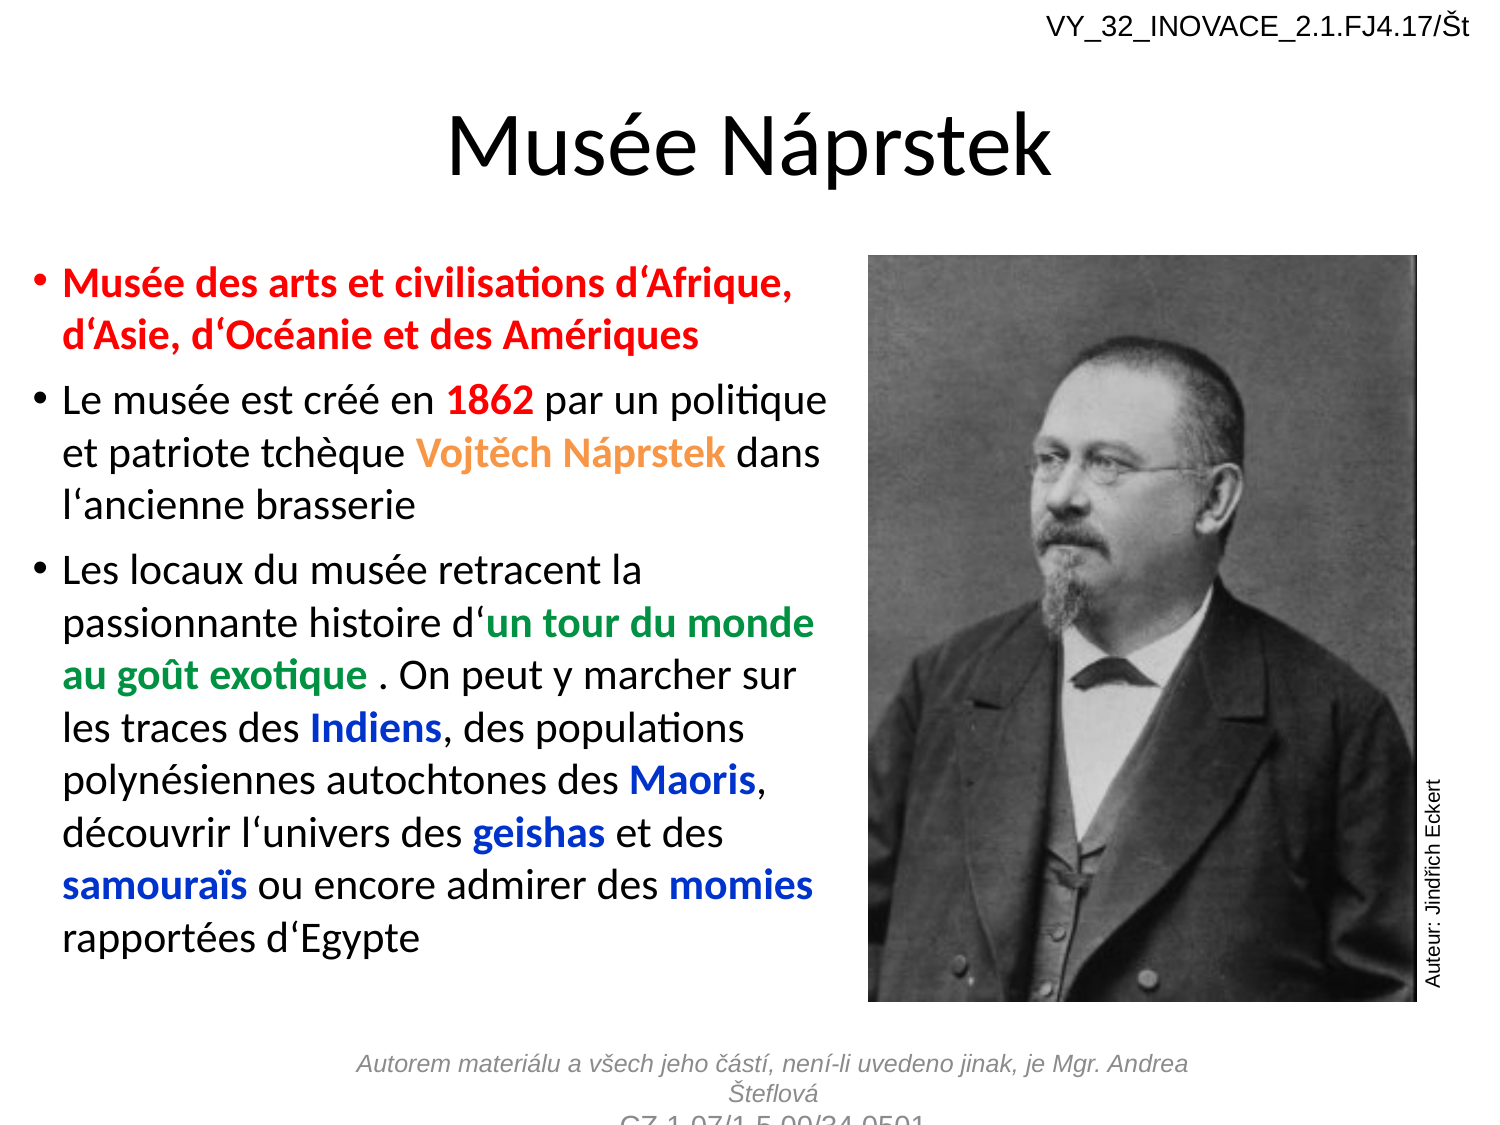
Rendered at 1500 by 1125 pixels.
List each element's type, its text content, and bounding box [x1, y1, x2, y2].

text_box Auteur: Jindřich Eckert [1422, 764, 1452, 1004]
footer Autorem materiálu a všech jeho částí, není-li uvedeno jinak, je Mgr. Andrea Šteflová CZ.1.07/1.5.00/34.0501 [292, 1065, 1254, 1125]
list Musée des arts et civilisations d‘Afrique, d‘Asie, d‘Océanie et des Amériques Le musée est créé en 1862 par un politique et patriote tchèque Vojtěch Náprstek dans l‘ancienne brasserie Les locaux du musée retracent la passionnante histoire d‘un tour du monde au goût exotique . On peut y marcher sur les traces des Indiens, des populations polynésiennes autochtones des Maoris, découvrir l‘univers des geishas et des samouraïs ou encore admirer des momies rapportées d‘Egypte [17, 245, 857, 1000]
picture [867, 255, 1418, 1002]
text_box VY_32_INOVACE_2.1.FJ4.17/Št [1031, 0, 1500, 50]
title Musée Náprstek [74, 44, 1426, 233]
